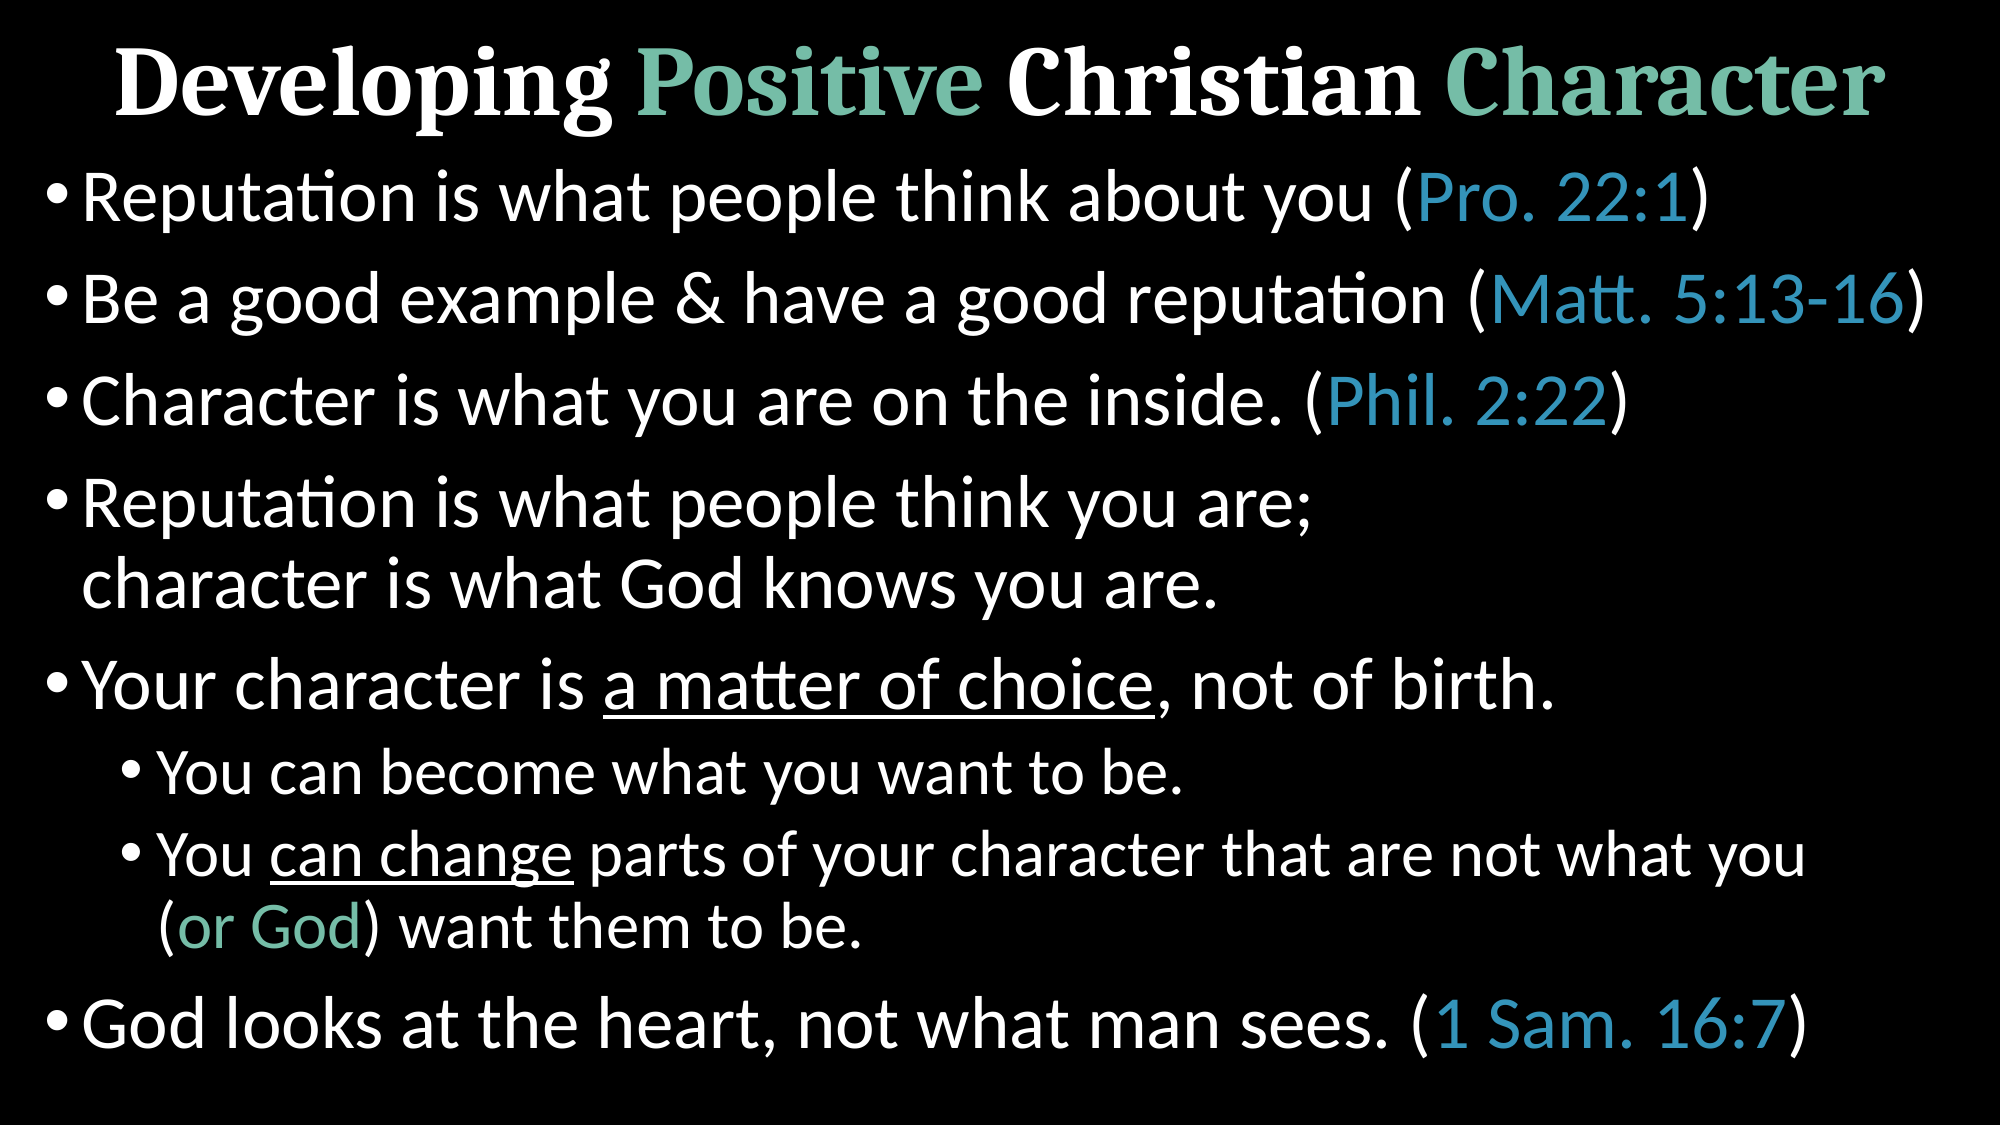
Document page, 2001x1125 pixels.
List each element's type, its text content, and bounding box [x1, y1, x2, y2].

text_box Developing Positive Christian Character [0, 7, 2000, 143]
list Reputation is what people think about you (Pro. 22:1) Be a good example & have a good reputation (Matt. 5:13-16) Character is what you are on the inside. (Phil. 2:22) Reputation is what people think you are; character is what God knows you are. Your character is a matter of choice, not of birth. You can become what you want to be. You can change parts of your character that are not what you (or God) want them to be. God looks at the heart, not what man sees. (1 Sam. 16:7) [29, 149, 1986, 1117]
